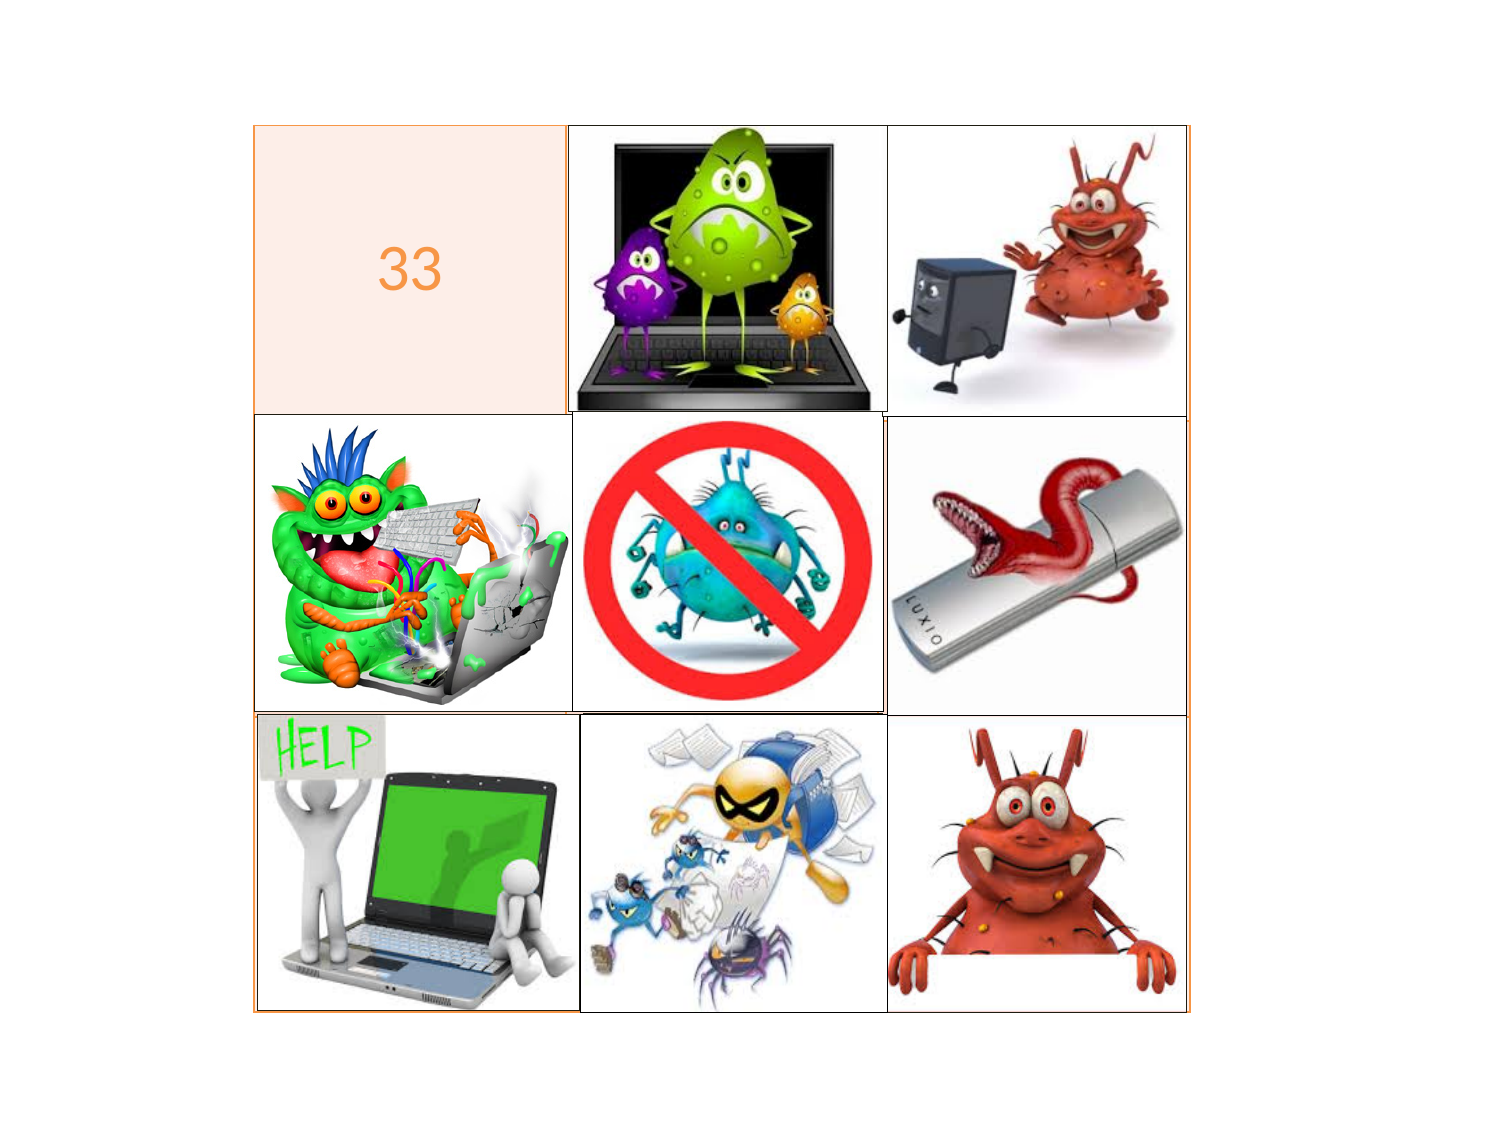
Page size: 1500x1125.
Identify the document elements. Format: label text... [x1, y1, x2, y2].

table_header 33 [255, 126, 565, 412]
picture [254, 125, 1187, 1013]
